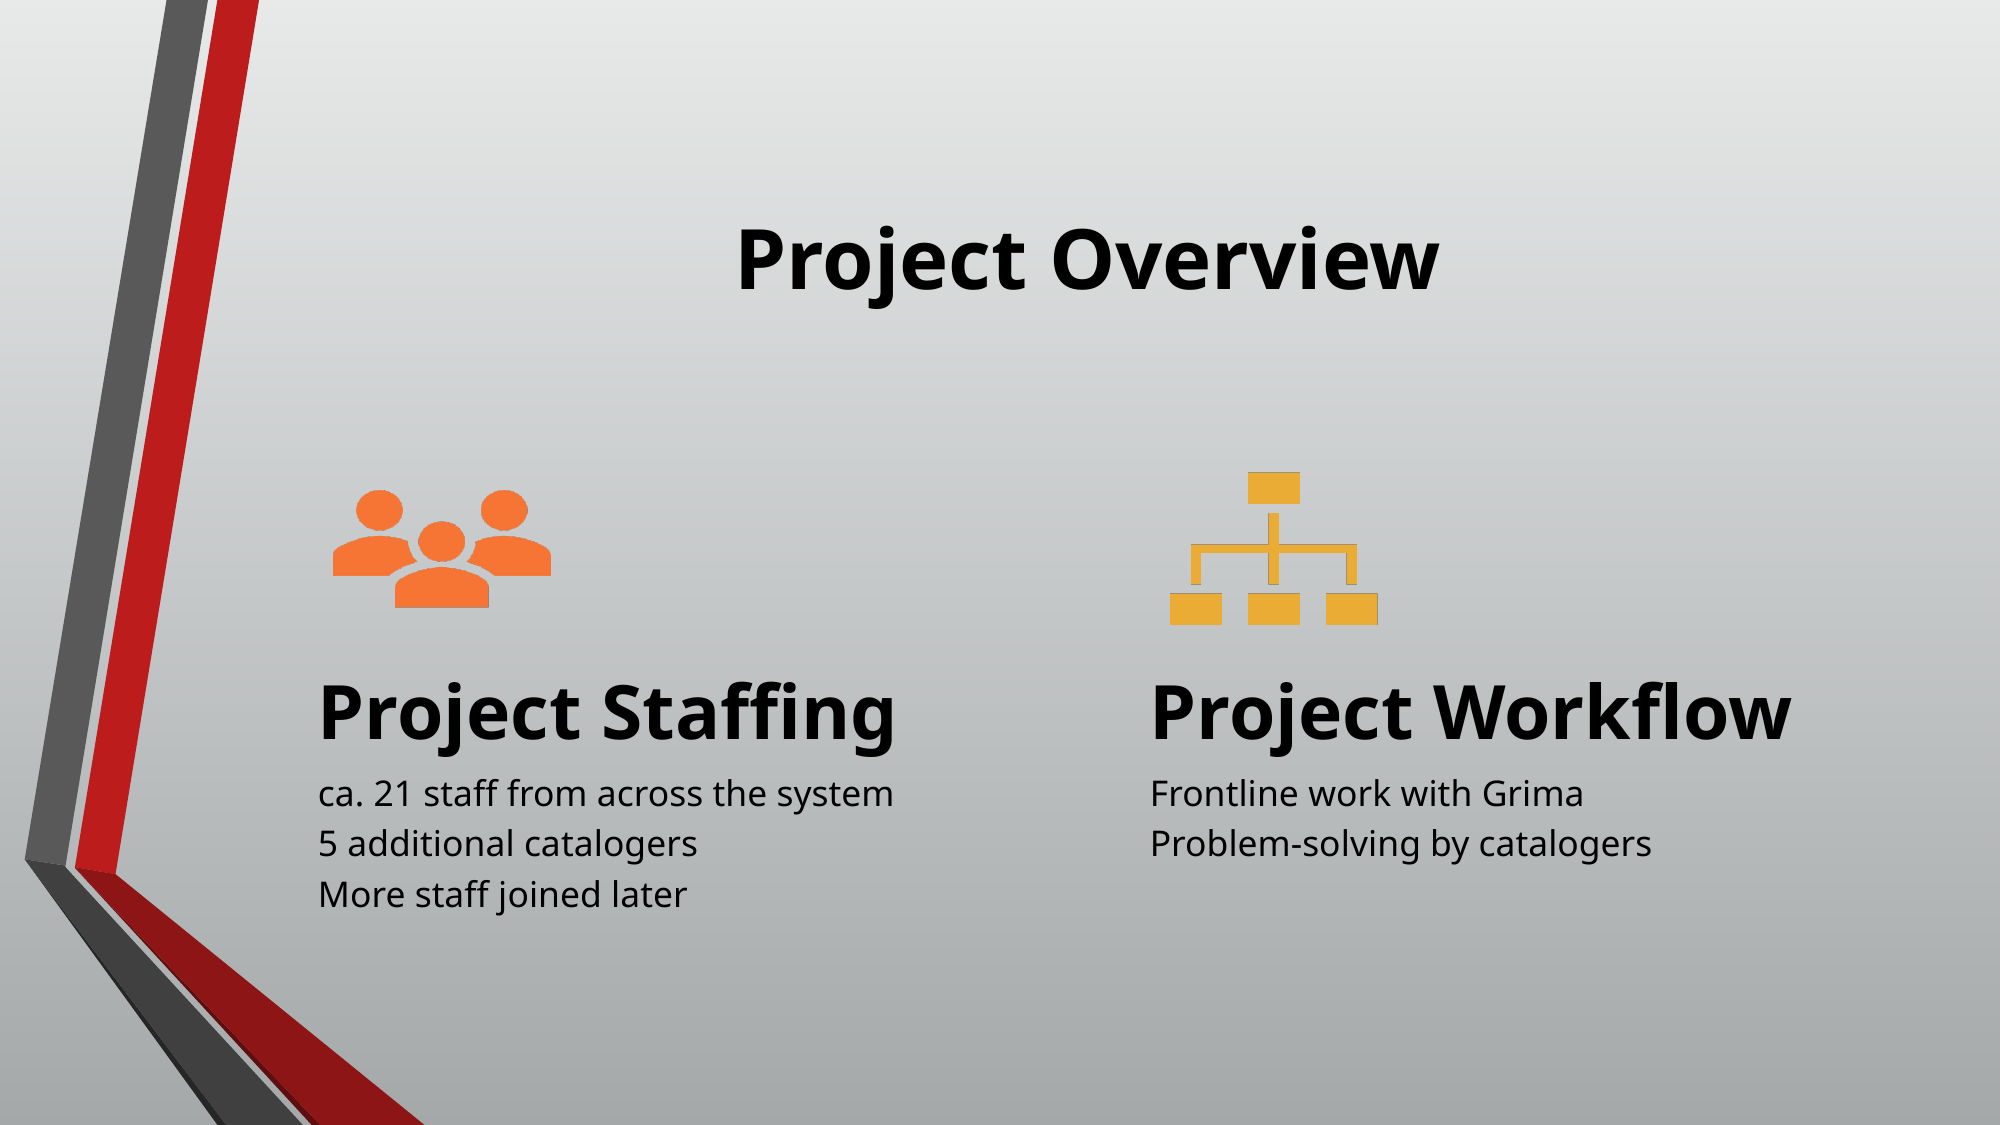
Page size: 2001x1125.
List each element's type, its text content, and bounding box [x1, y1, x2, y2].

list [288, 441, 1888, 951]
title Project Overview [288, 112, 1887, 400]
